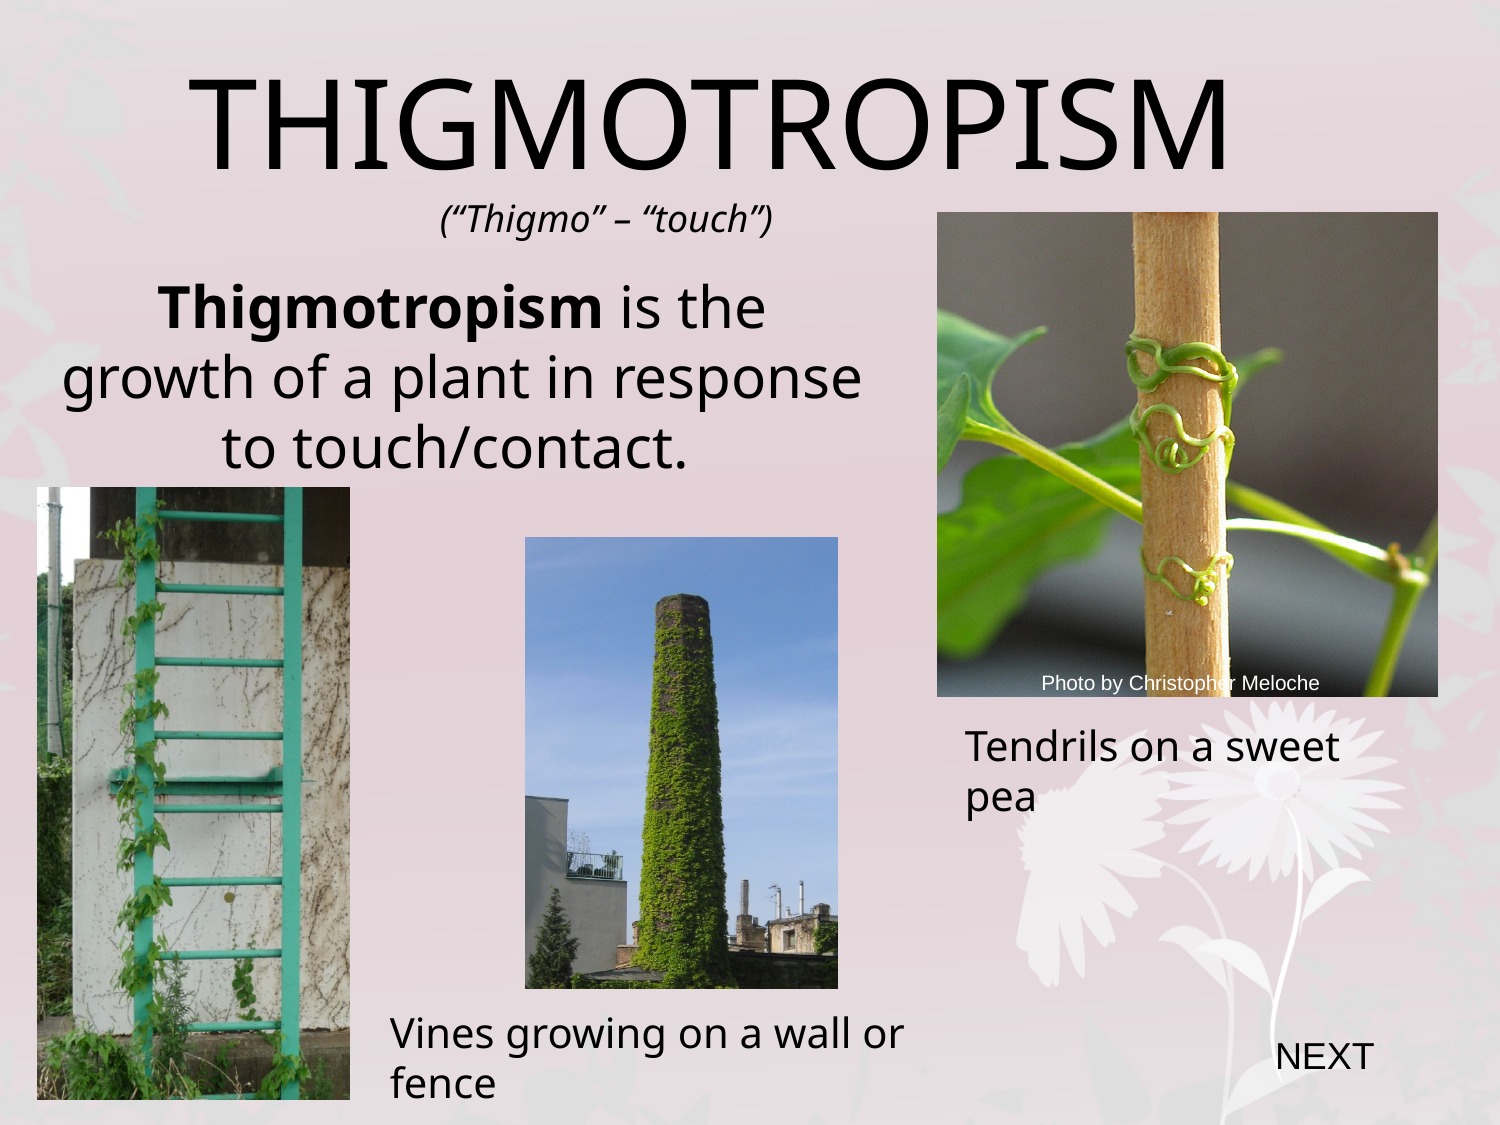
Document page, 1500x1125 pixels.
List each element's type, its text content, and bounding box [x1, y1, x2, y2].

text_box Vines growing on a wall or fence [374, 999, 1038, 1115]
text_box [1224, 1025, 1413, 1125]
text_box Photo by Christopher Meloche [1026, 697, 1336, 703]
text_box (“Thigmo” – “touch”) [425, 187, 1000, 248]
text_box Tendrils on a sweet pea [950, 712, 1438, 828]
picture [0, 0, 1500, 1125]
text_box Thigmotropism is the growth of a plant in response to touch/contact. [37, 262, 888, 488]
text_box THIGMOTROPISM [149, 37, 1275, 203]
text_box NEXT [1187, 1024, 1463, 1085]
